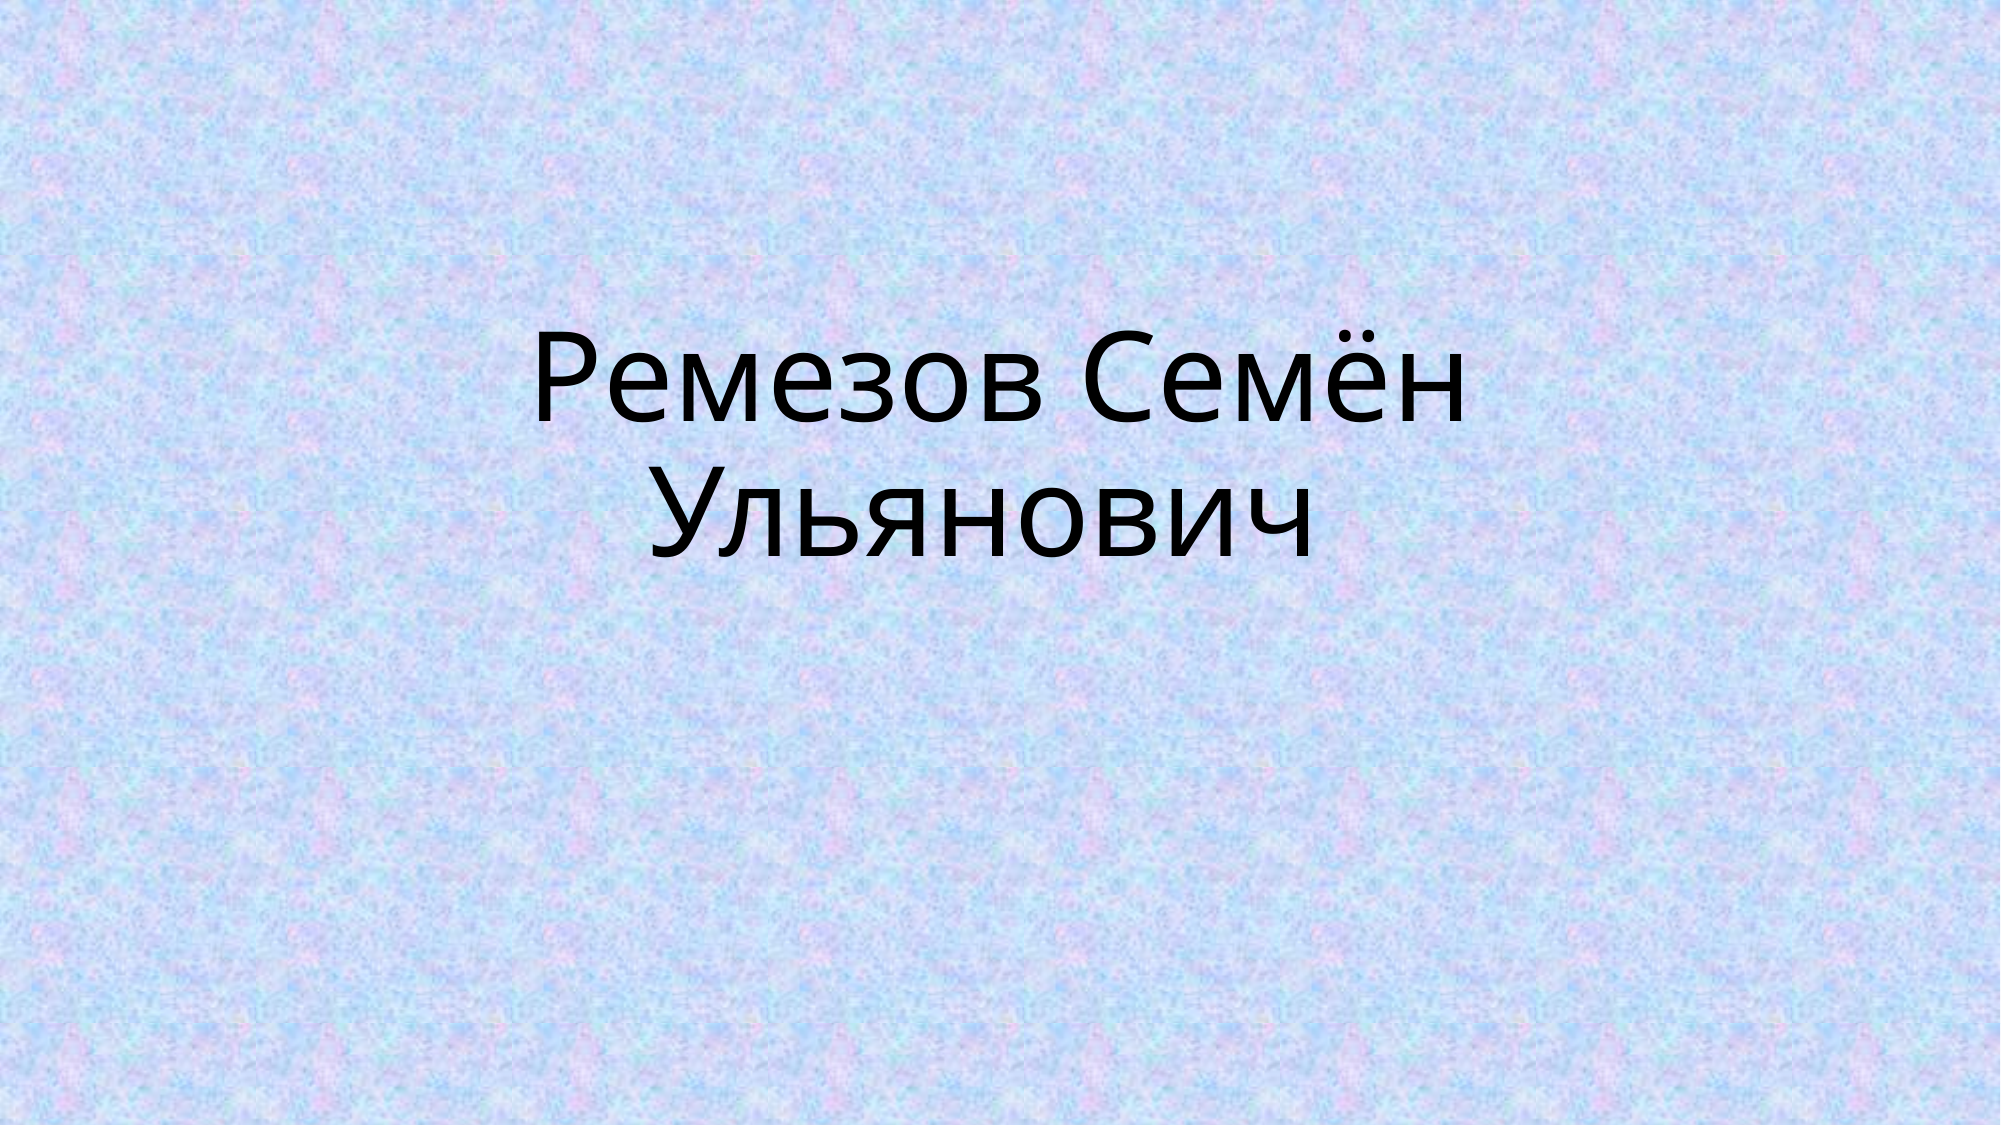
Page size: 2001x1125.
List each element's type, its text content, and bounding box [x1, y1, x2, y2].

picture [0, 0, 2001, 1125]
title Ремезов Семён Ульянович [249, 178, 1750, 591]
